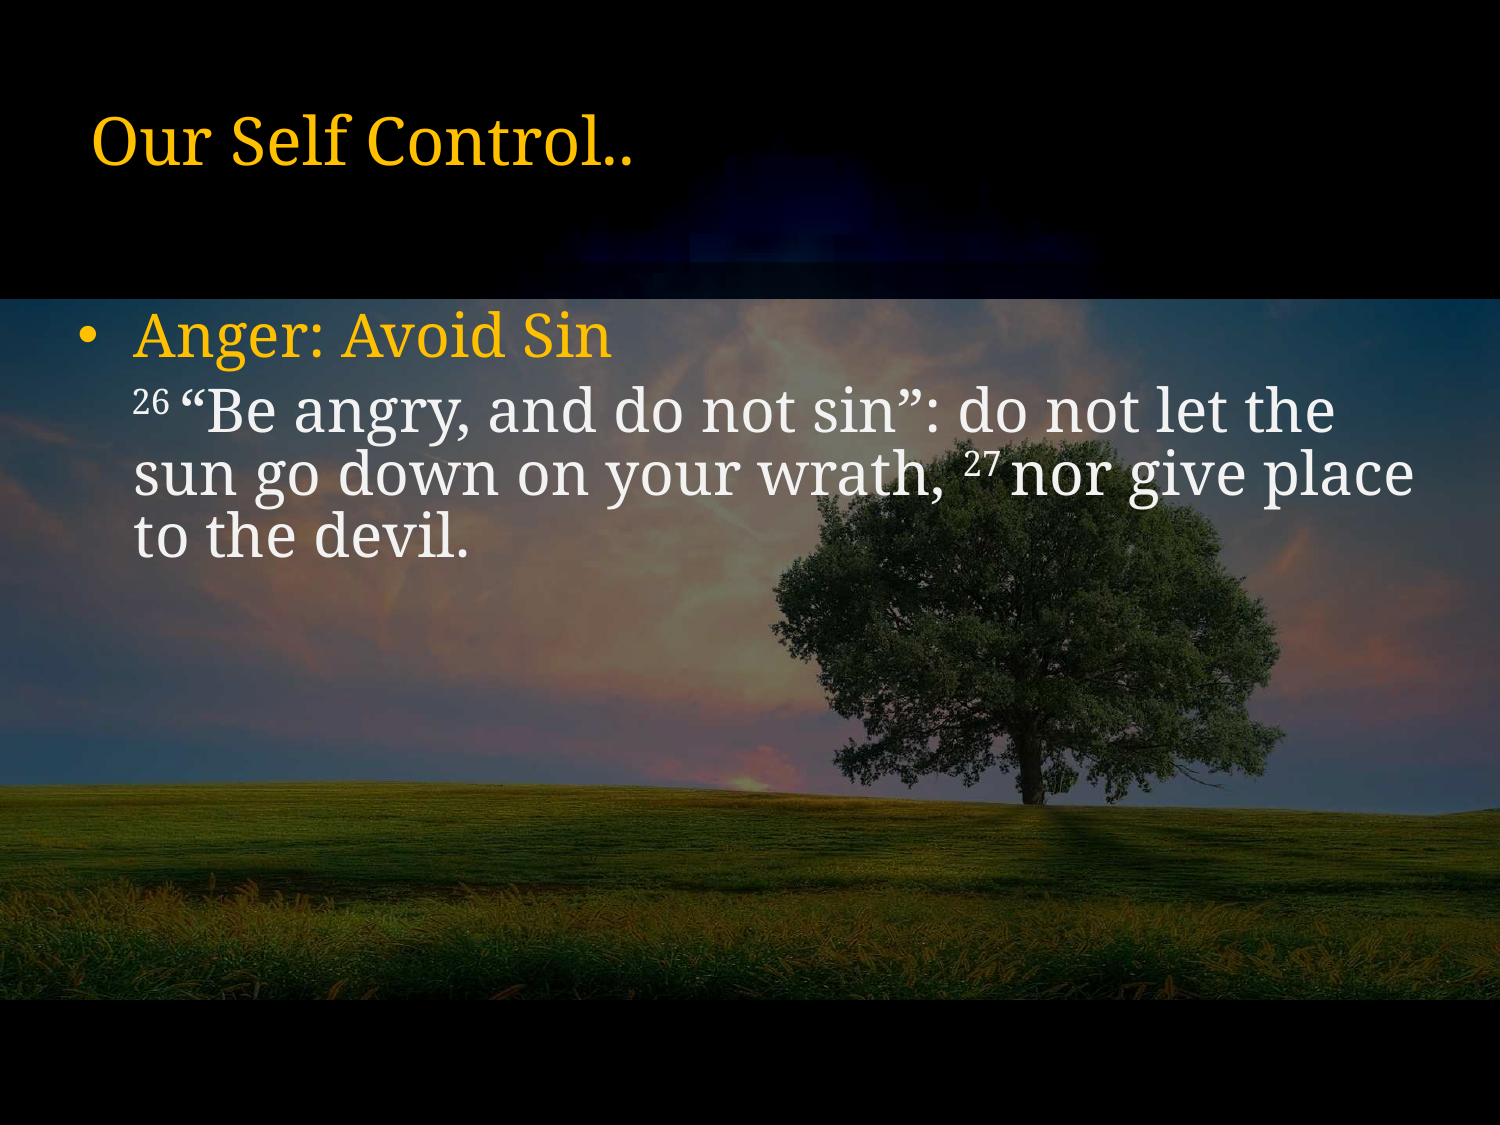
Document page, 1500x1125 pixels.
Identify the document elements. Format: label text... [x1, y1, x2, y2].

picture [0, 299, 1500, 1000]
list Anger: Avoid Sin 26 “Be angry, and do not sin”: do not let the sun go down on your wrath, 27 nor give place to the devil. [62, 299, 1450, 975]
title Our Self Control.. [75, 45, 925, 233]
